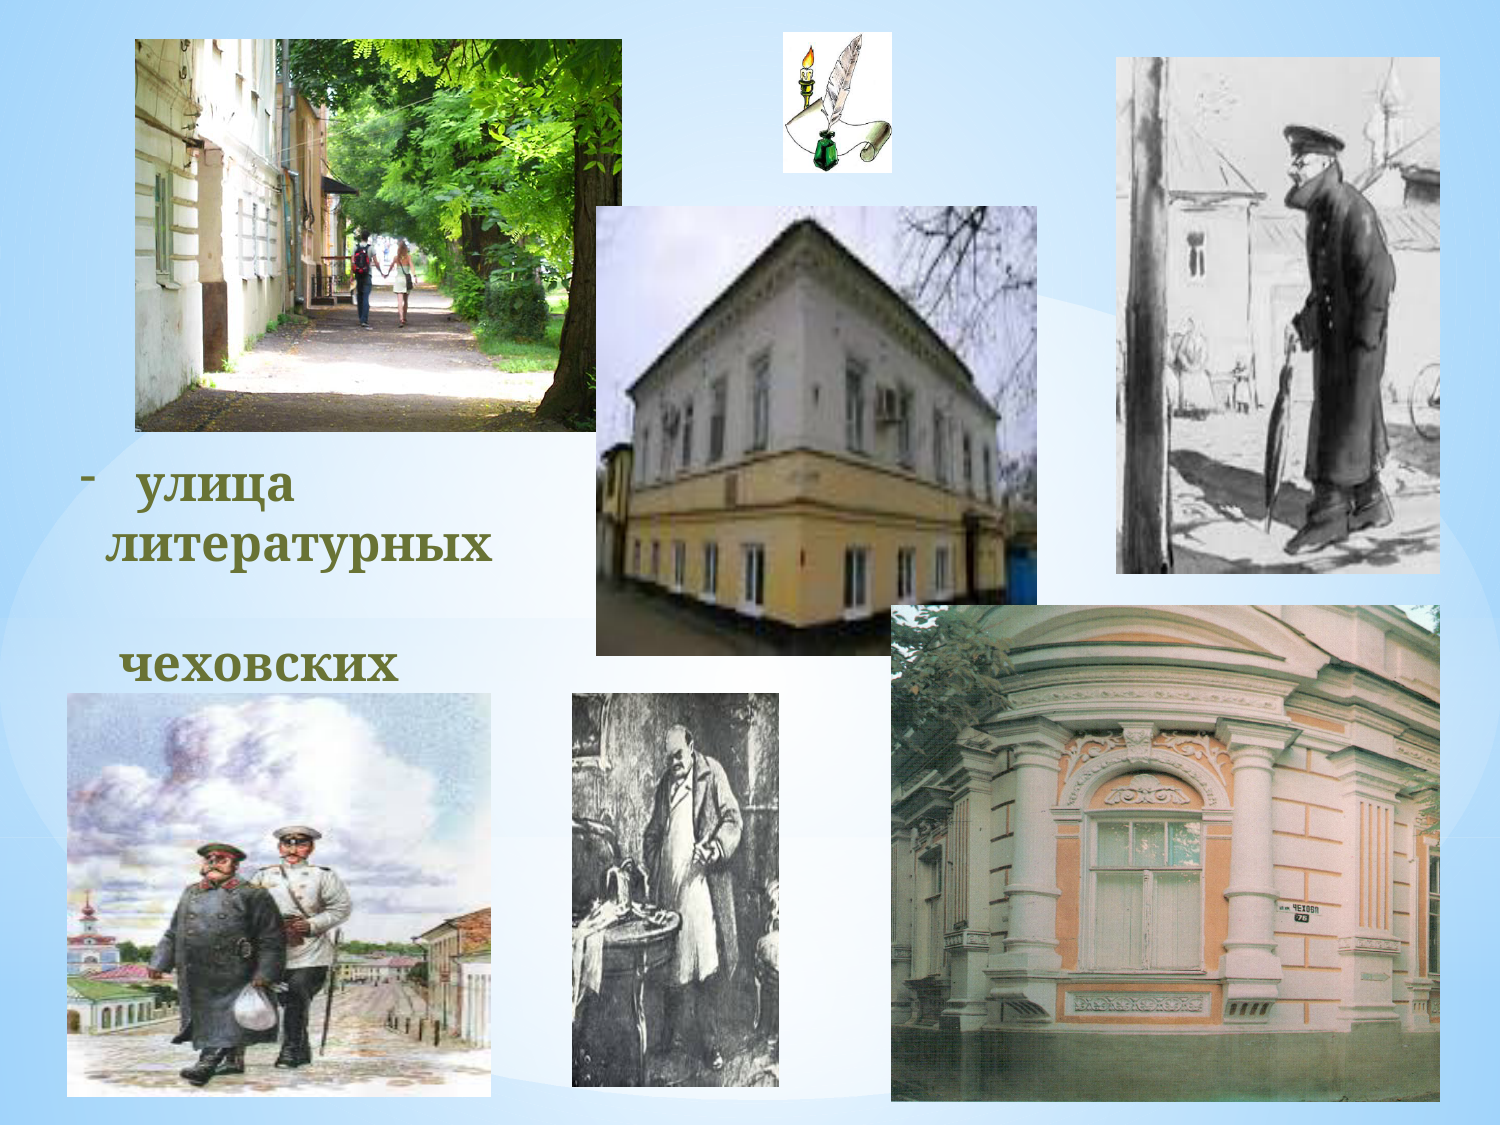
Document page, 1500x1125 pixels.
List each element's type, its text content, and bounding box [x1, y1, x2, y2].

text_box улица литературных чеховских прототипов [64, 444, 526, 760]
picture [67, 692, 491, 1097]
picture [782, 32, 892, 173]
picture [135, 39, 1440, 1102]
picture [572, 692, 780, 1087]
picture [1115, 57, 1440, 574]
